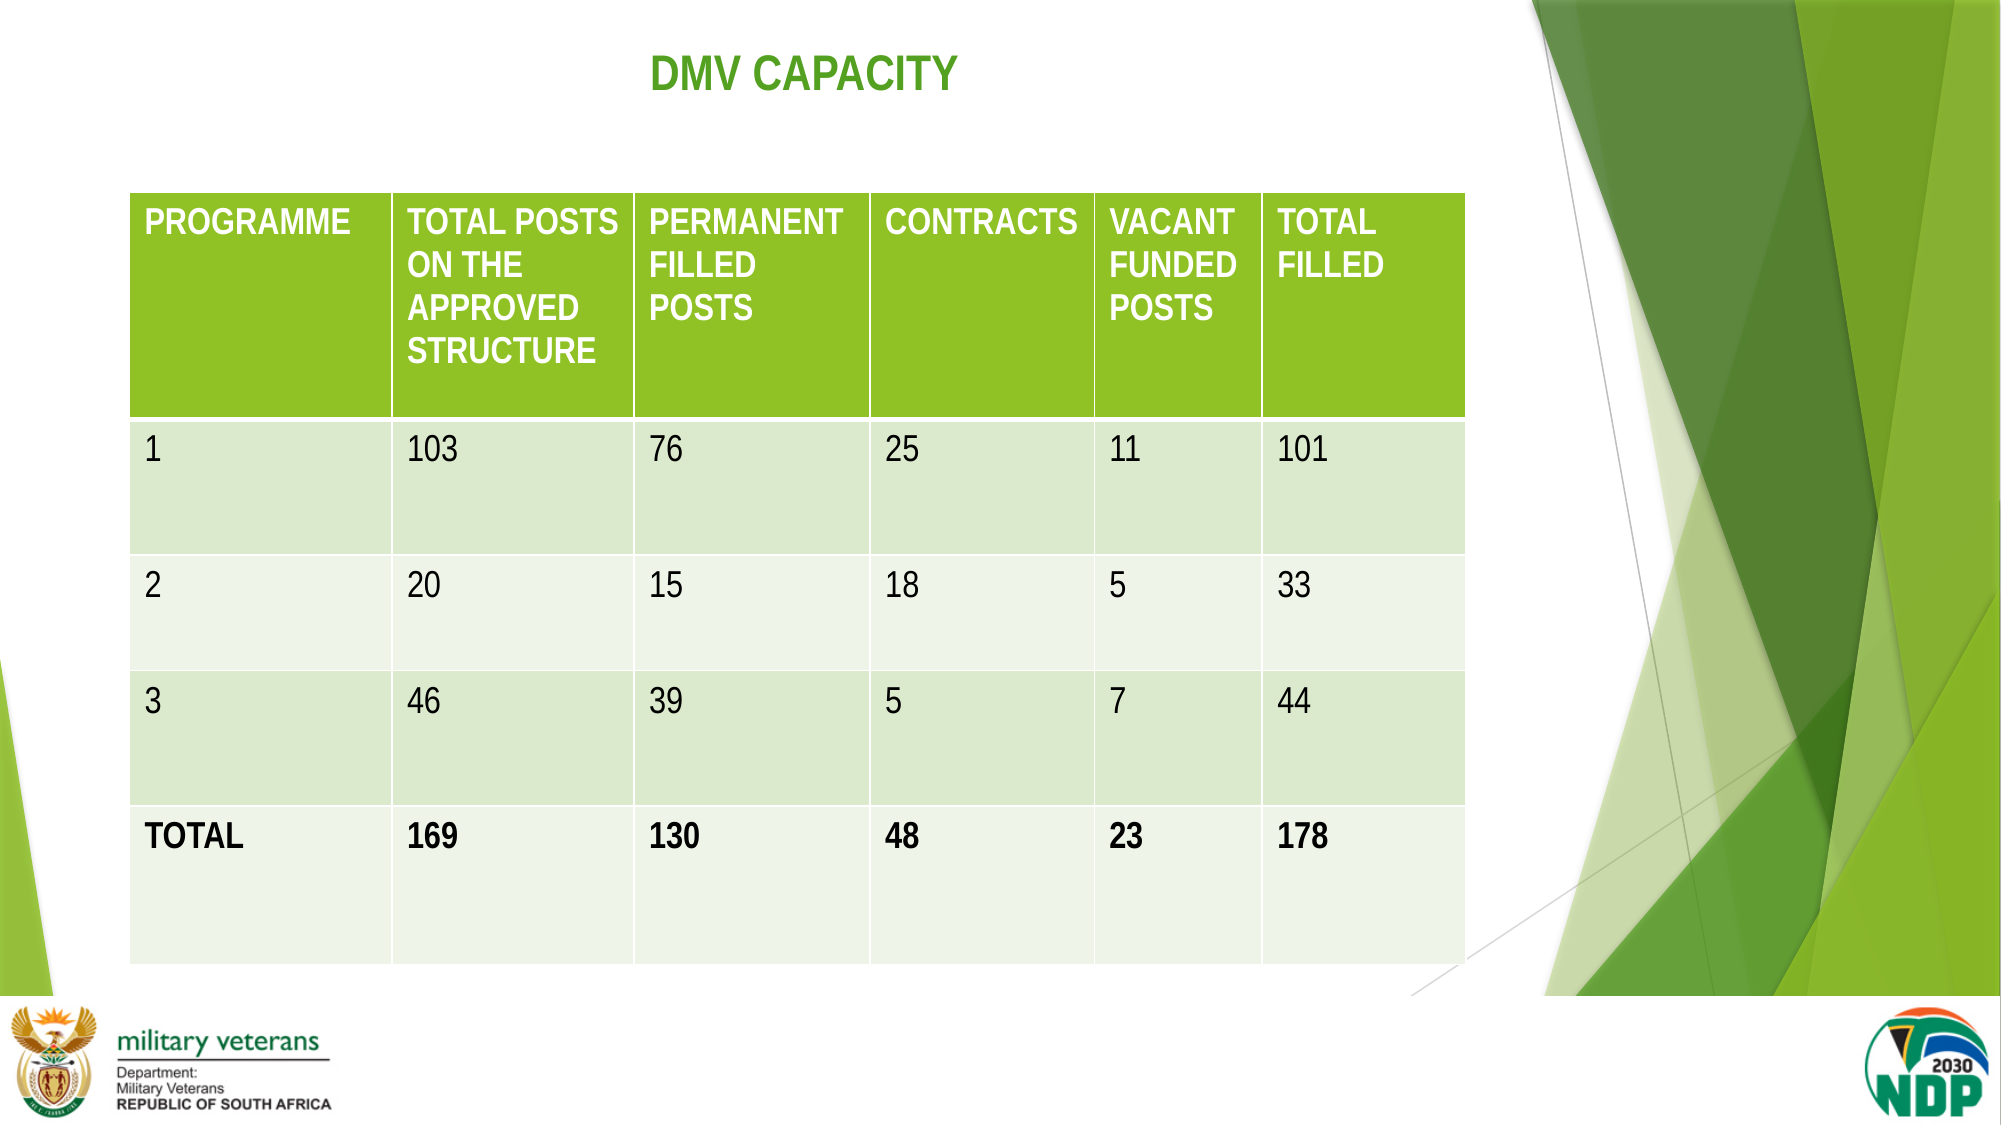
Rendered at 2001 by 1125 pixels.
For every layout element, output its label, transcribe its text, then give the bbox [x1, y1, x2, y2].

table_cell 23 [1095, 807, 1261, 964]
table_cell 178 [1263, 807, 1465, 964]
table_cell 169 [393, 807, 633, 964]
table_cell 3 [130, 671, 391, 805]
table_cell 1 [130, 422, 391, 554]
table_header VACANT FUNDED POSTS [1095, 193, 1261, 417]
table_cell 76 [635, 422, 869, 554]
table_cell 5 [871, 671, 1094, 805]
table_cell 39 [635, 671, 869, 805]
table_cell 25 [871, 422, 1094, 554]
table_cell 7 [1095, 671, 1261, 805]
table_header TOTAL FILLED [1263, 193, 1465, 417]
table_cell 33 [1263, 556, 1465, 670]
table_cell 130 [635, 807, 869, 964]
table_cell TOTAL [130, 807, 391, 964]
picture [0, 995, 2000, 1125]
table_cell 103 [393, 422, 633, 554]
table_cell 11 [1095, 422, 1261, 554]
table_cell 2 [130, 556, 391, 670]
table_cell 101 [1263, 422, 1465, 554]
table_cell 18 [871, 556, 1094, 670]
table_header TOTAL POSTS ON THE APPROVED STRUCTURE [393, 193, 633, 417]
table_cell 48 [871, 807, 1094, 964]
table_cell 5 [1095, 556, 1261, 670]
table_cell 46 [393, 671, 633, 805]
text_box [62, 116, 1606, 359]
table_cell 20 [393, 556, 633, 670]
table_cell 15 [635, 556, 869, 670]
title DMV CAPACITY [74, 32, 1535, 116]
table_header PERMANENT FILLED POSTS [635, 193, 869, 417]
table_header CONTRACTS [871, 193, 1094, 417]
table_header PROGRAMME [130, 193, 391, 417]
table_cell 44 [1263, 671, 1465, 805]
